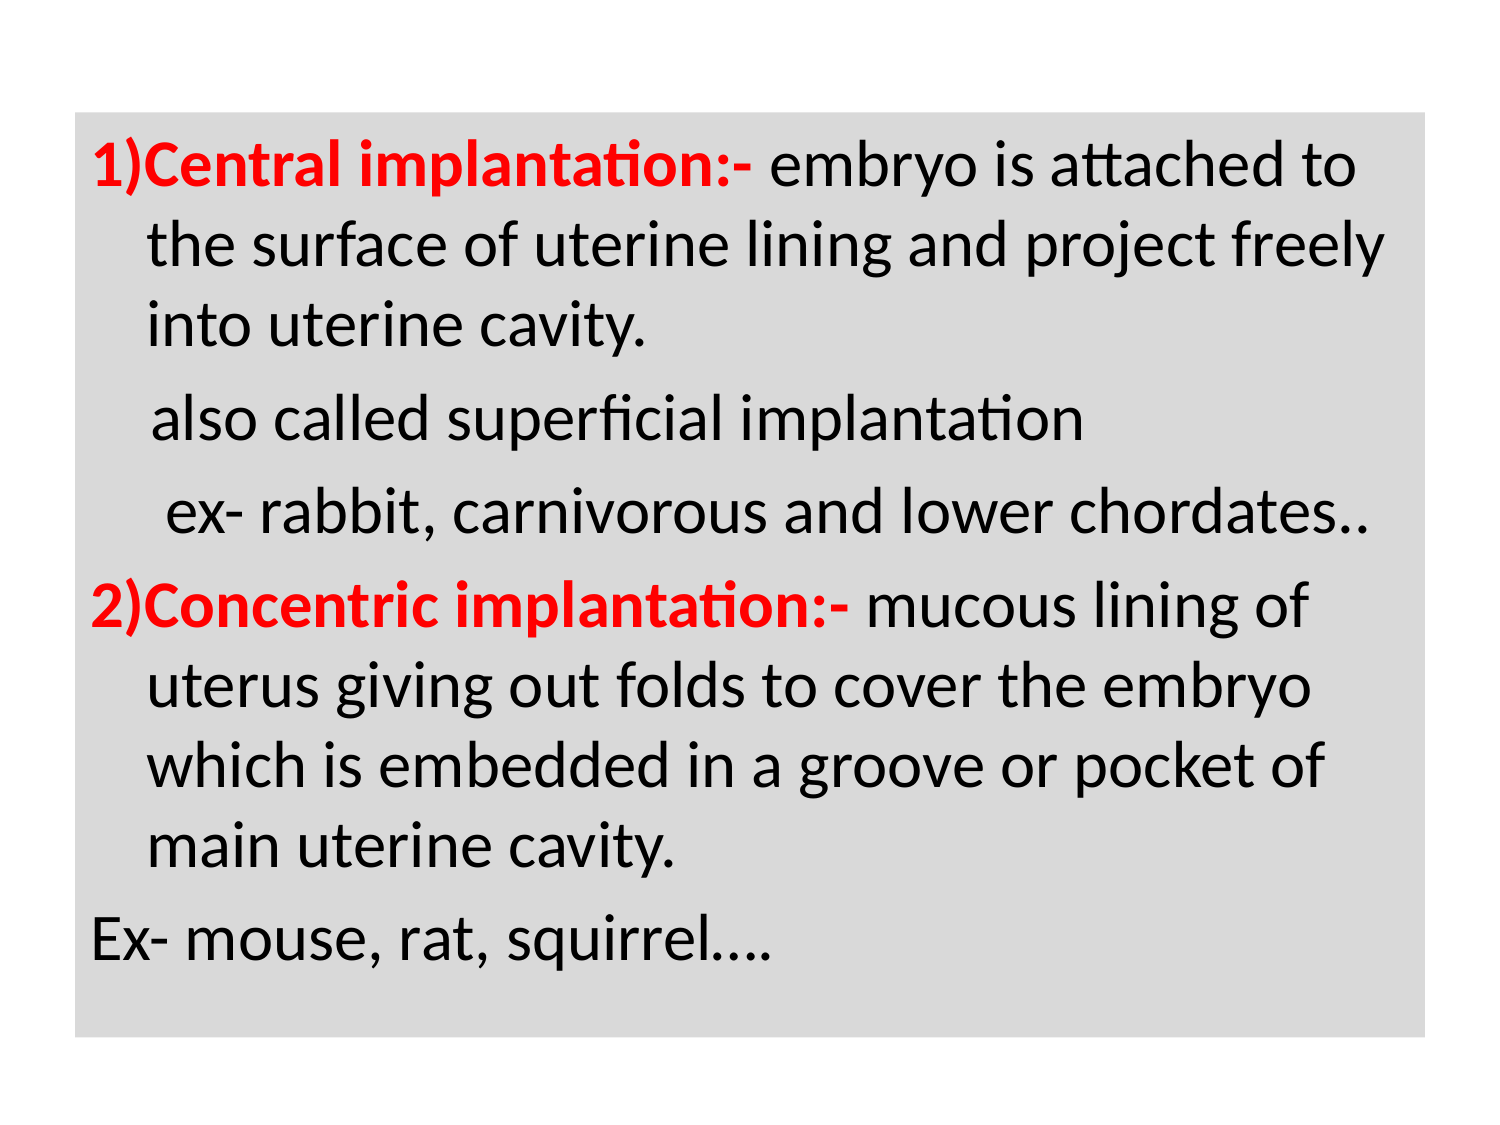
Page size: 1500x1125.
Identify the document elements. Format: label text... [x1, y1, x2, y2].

list 1)Central implantation:- embryo is attached to the surface of uterine lining and project freely into uterine cavity. also called superficial implantation ex- rabbit, carnivorous and lower chordates.. 2)Concentric implantation:- mucous lining of uterus giving out folds to cover the embryo which is embedded in a groove or pocket of main uterine cavity. Ex- mouse, rat, squirrel…. [75, 112, 1425, 1038]
